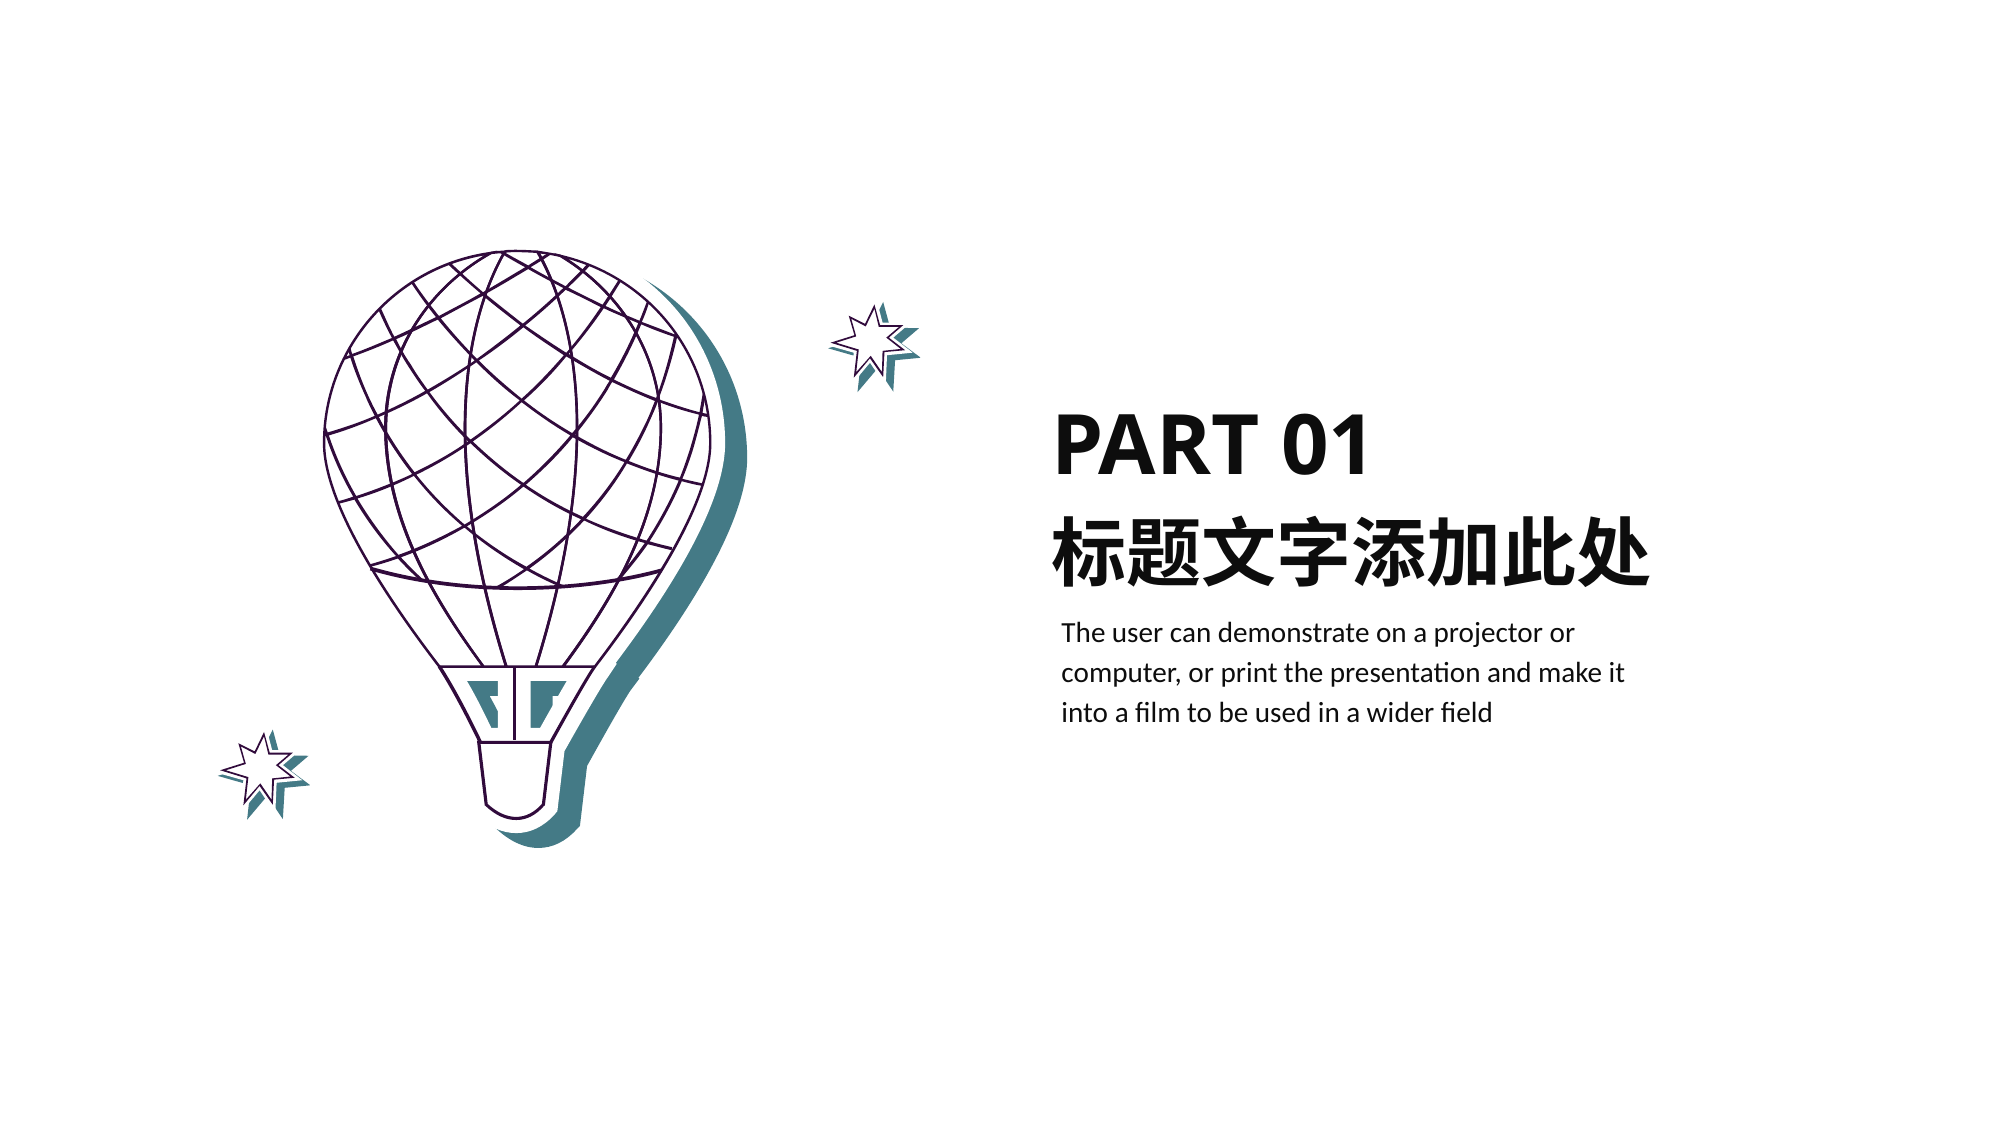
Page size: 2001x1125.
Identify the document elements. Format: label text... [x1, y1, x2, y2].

text_box PART 01 [1036, 363, 1746, 499]
text_box 标题文字添加此处 [1036, 499, 1746, 603]
picture [210, 236, 748, 848]
text_box The user can demonstrate on a projector or computer, or print the presentation and make it into a film to be used in a wider field [1046, 601, 1682, 736]
picture [820, 296, 921, 393]
